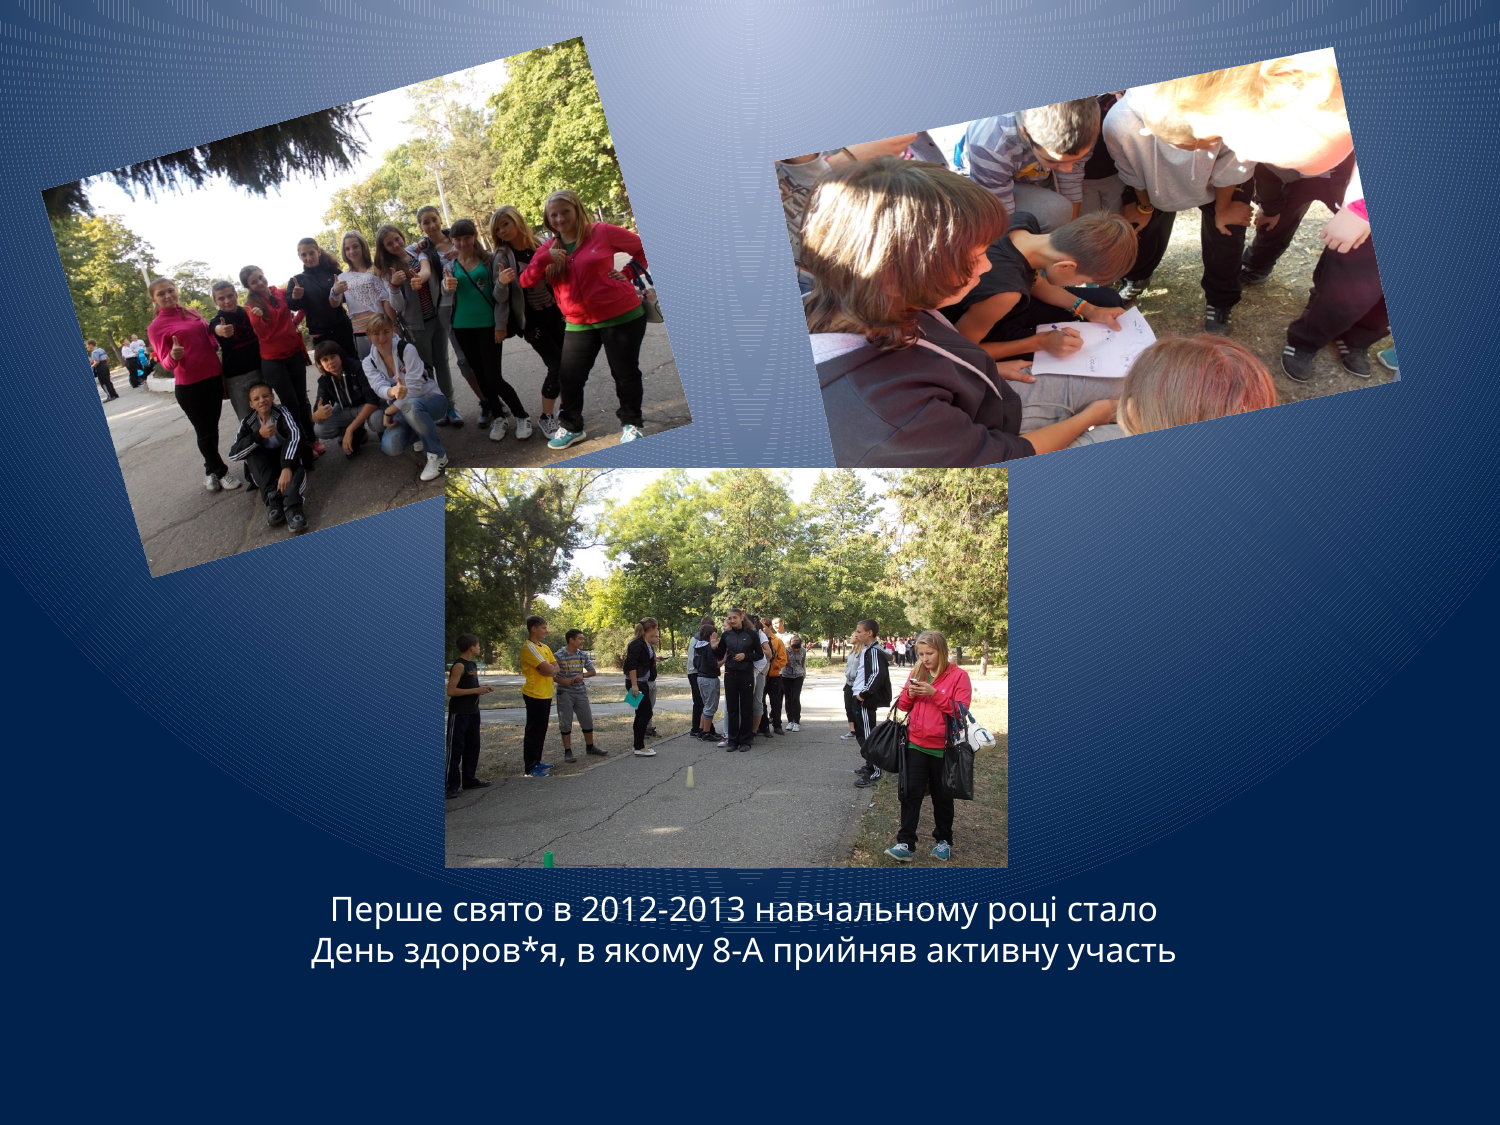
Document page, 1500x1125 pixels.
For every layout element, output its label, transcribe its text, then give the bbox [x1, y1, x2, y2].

list Перше свято в 2012-2013 навчальному році стало День здоров*я, в якому 8-А прийняв активну участь [294, 880, 1194, 1013]
picture [42, 36, 1400, 868]
